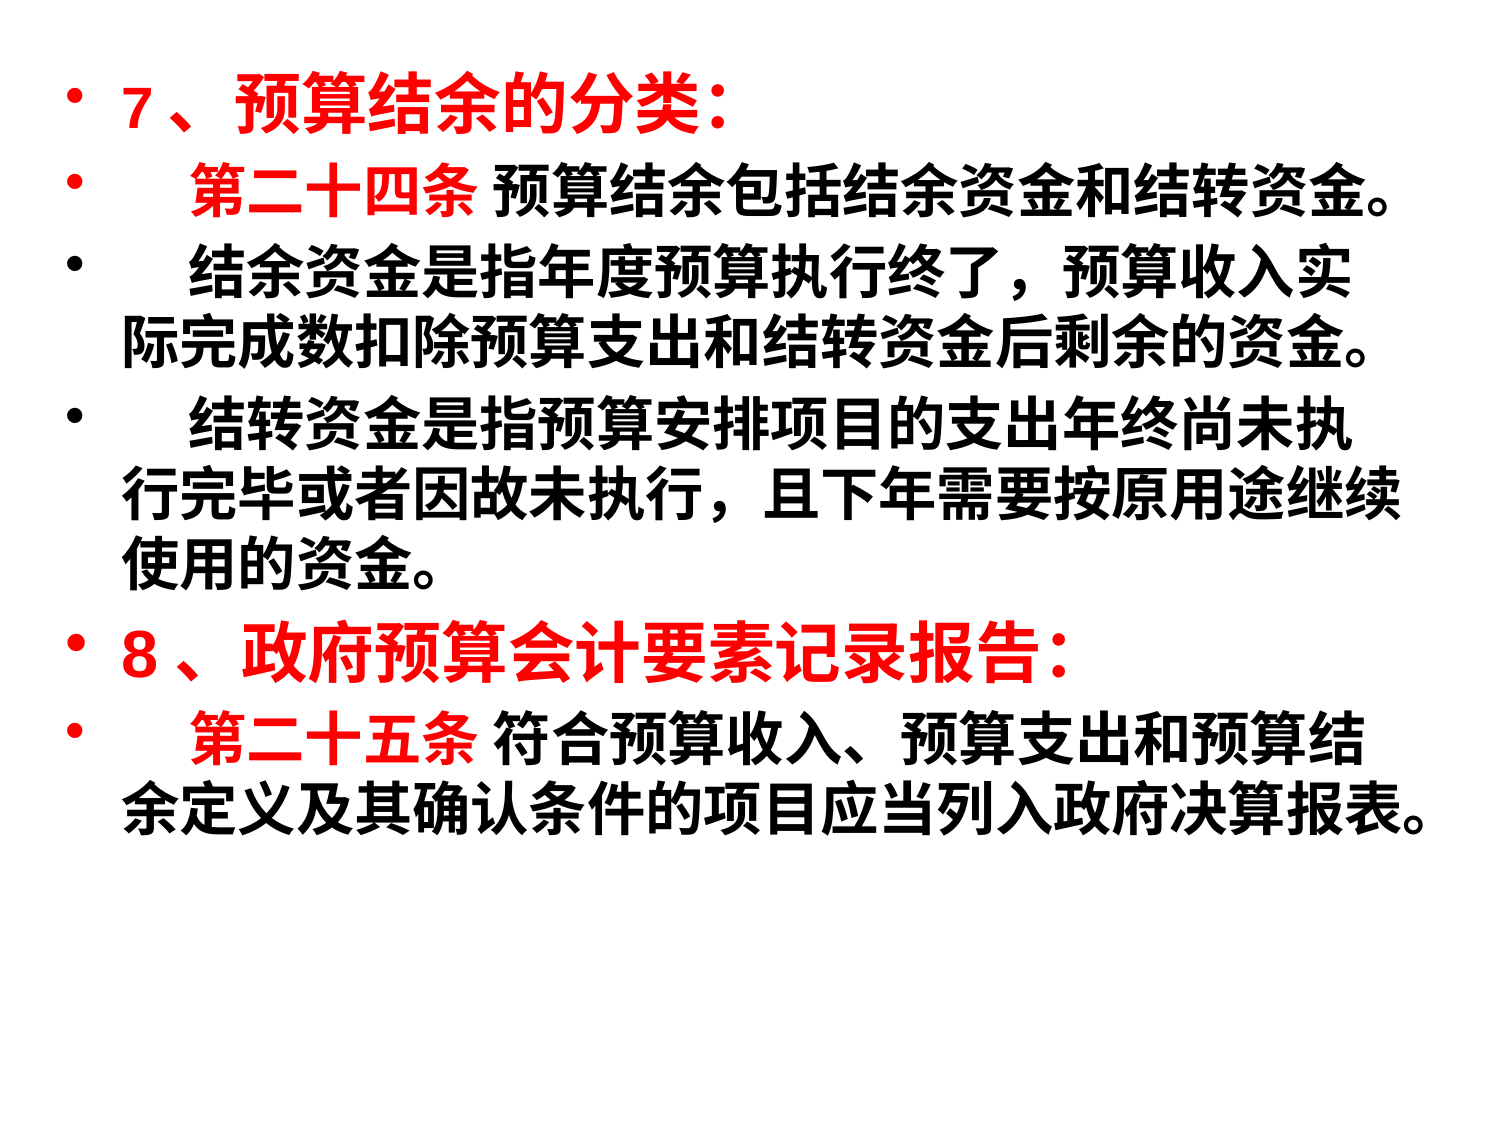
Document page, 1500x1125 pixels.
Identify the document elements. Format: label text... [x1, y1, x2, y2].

list 7、预算结余的分类： 第二十四条 预算结余包括结余资金和结转资金。 结余资金是指年度预算执行终了，预算收入实际完成数扣除预算支出和结转资金后剩余的资金。 结转资金是指预算安排项目的支出年终尚未执行完毕或者因故未执行，且下年需要按原用途继续使用的资金。 8、政府预算会计要素记录报告： 第二十五条 符合预算收入、预算支出和预算结余定义及其确认条件的项目应当列入政府决算报表。 [49, 54, 1426, 1035]
